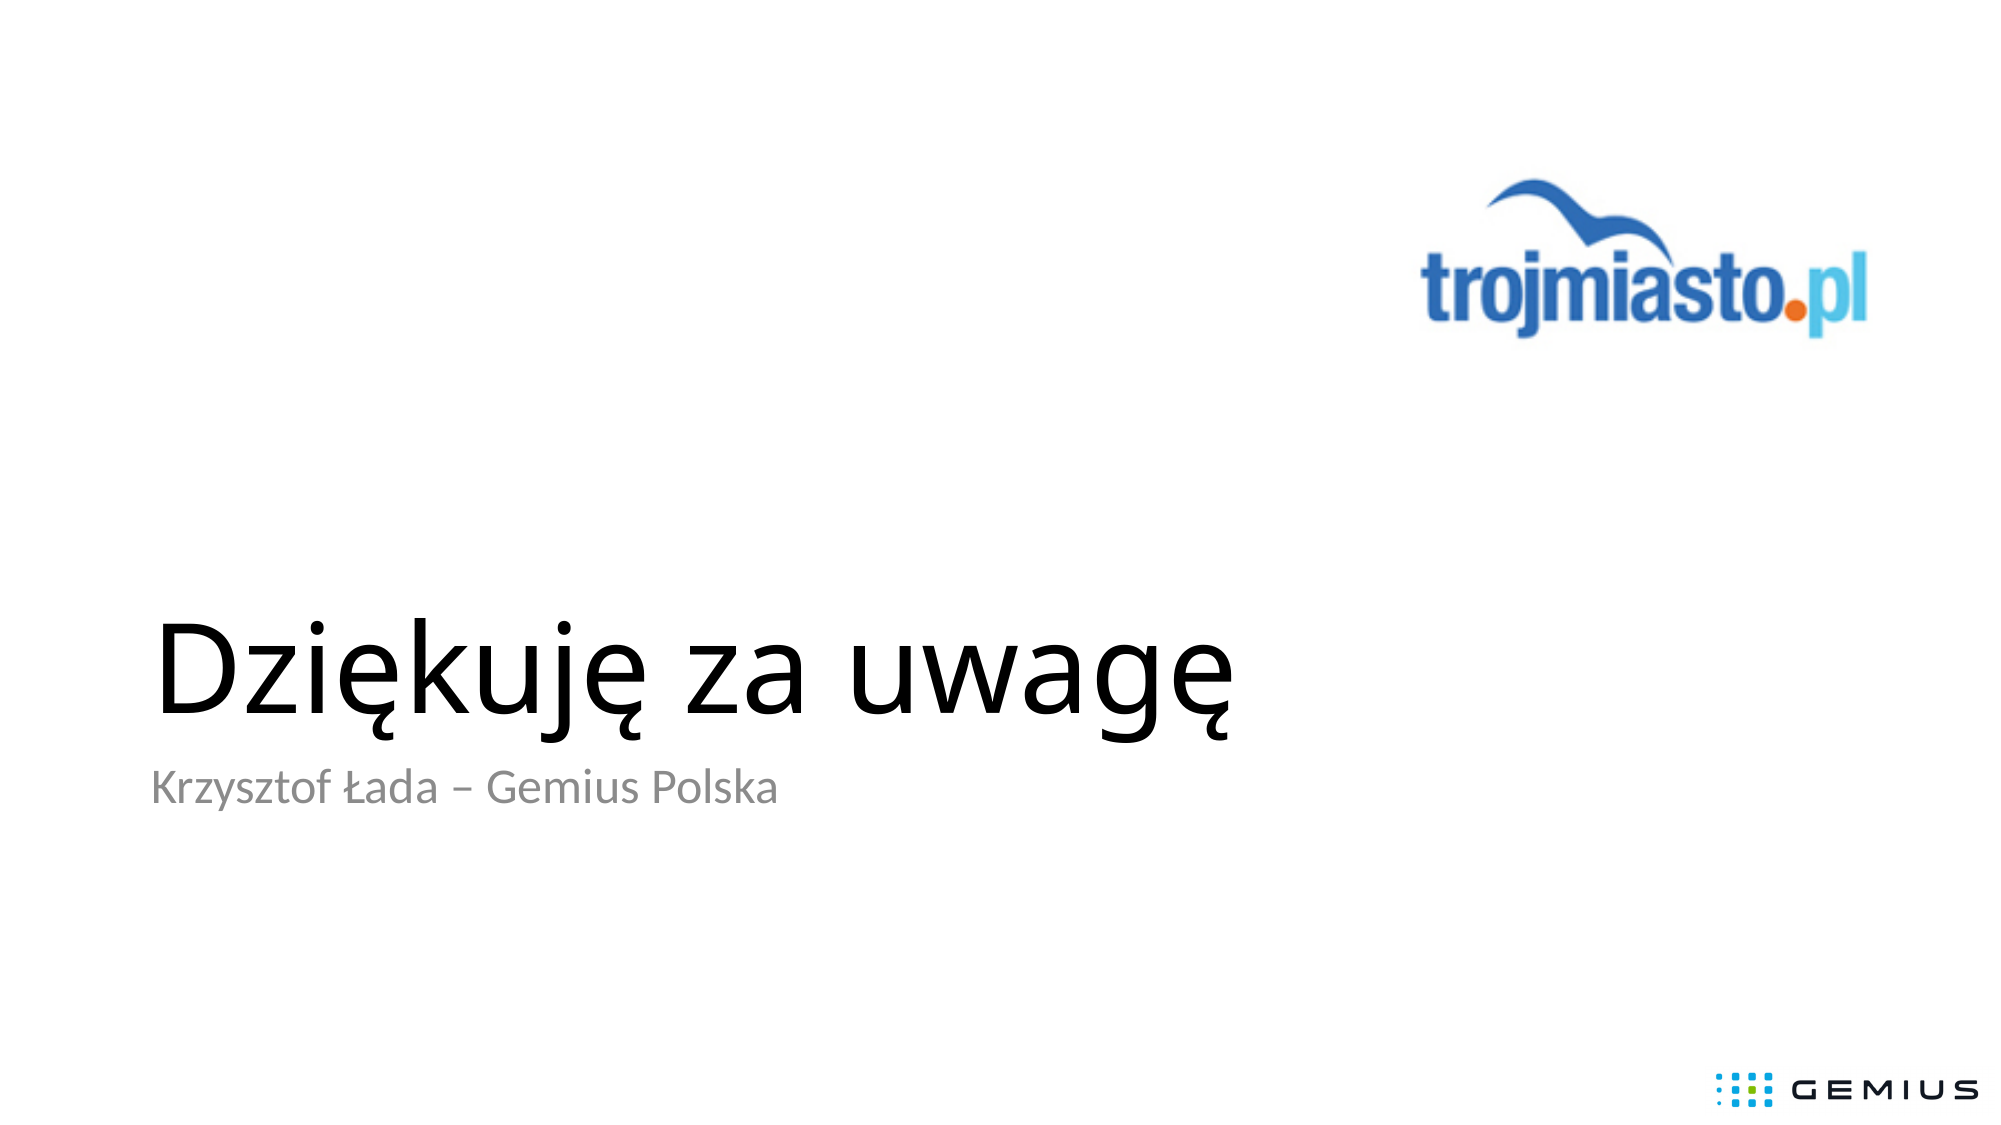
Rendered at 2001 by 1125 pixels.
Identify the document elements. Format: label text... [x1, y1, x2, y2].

list Krzysztof Łada – Gemius Polska [136, 752, 1862, 999]
picture [1339, 83, 1961, 446]
picture [1705, 1066, 1995, 1116]
title Dziękuję za uwagę [136, 280, 1862, 749]
